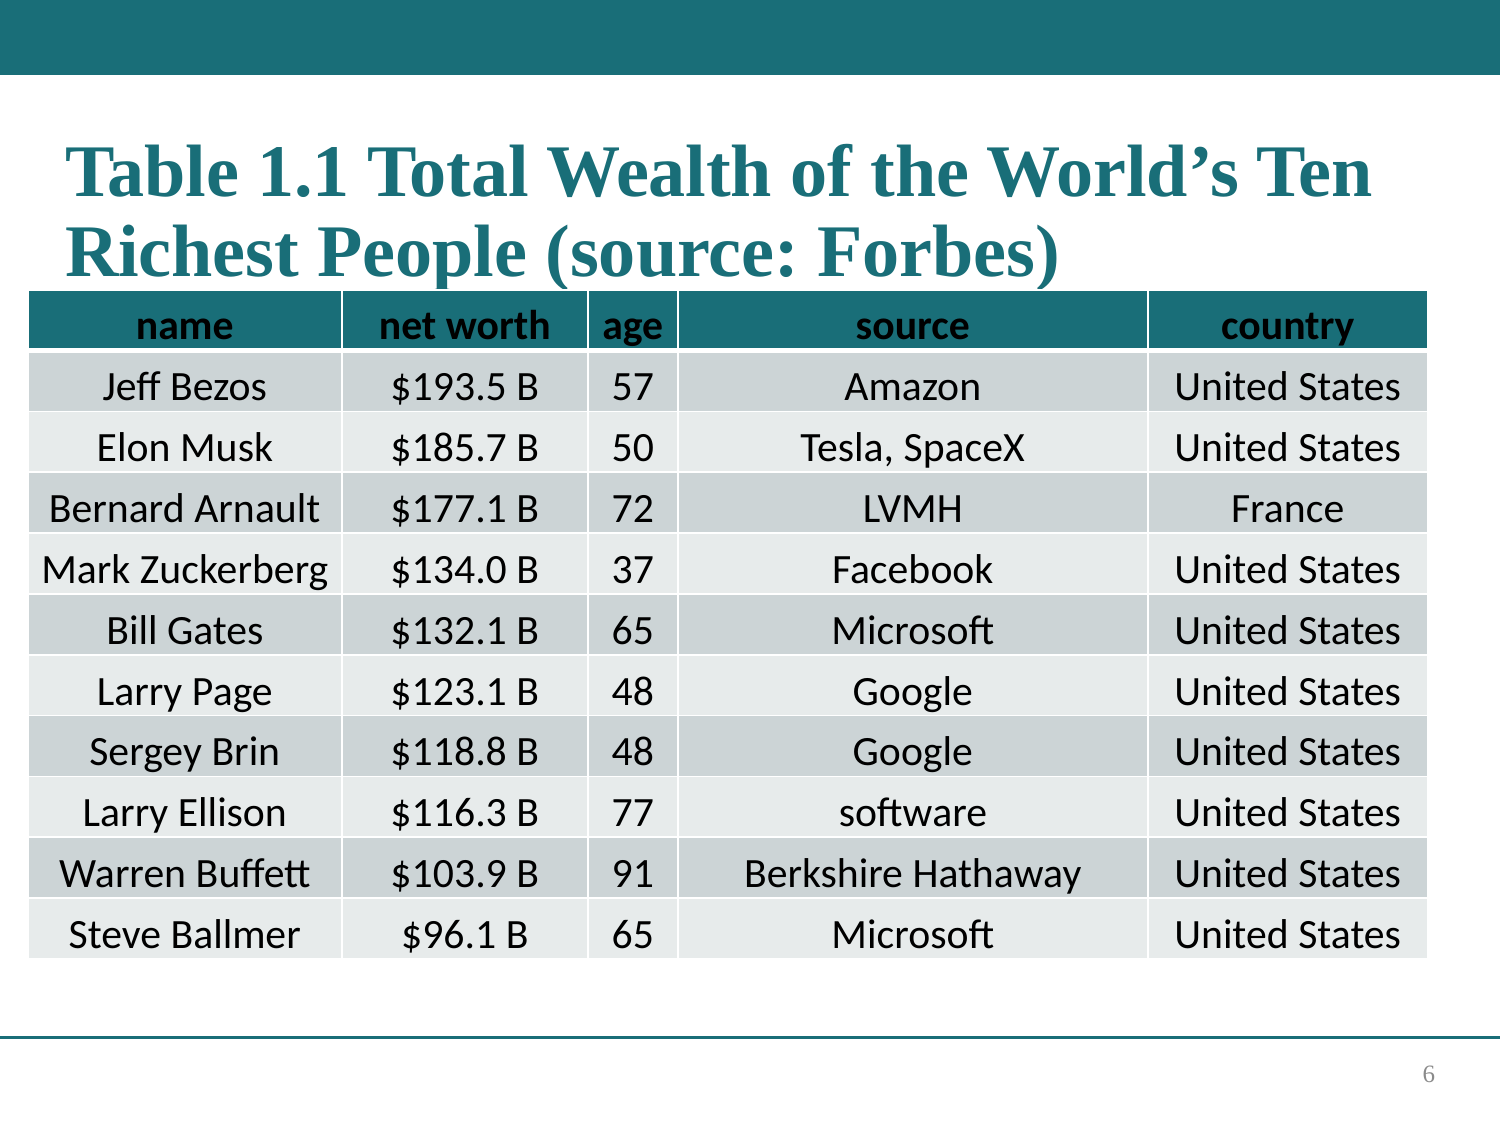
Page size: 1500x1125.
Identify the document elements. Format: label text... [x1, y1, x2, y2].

table_cell Sergey Brin [29, 716, 341, 776]
table_cell 91 [589, 838, 677, 897]
table_cell France [1149, 473, 1427, 532]
table_cell Bernard Arnault [29, 473, 341, 532]
table_cell Facebook [679, 534, 1147, 593]
table_cell United States [1149, 899, 1427, 958]
table_cell $123.1 B [343, 656, 587, 715]
table_cell $134.0 B [343, 534, 587, 593]
table_cell $193.5 B [343, 353, 587, 411]
table_cell $103.9 B [343, 838, 587, 897]
table_cell United States [1149, 777, 1427, 836]
table_header net worth [343, 291, 587, 348]
table_cell $116.3 B [343, 777, 587, 836]
table_cell Mark Zuckerberg [29, 534, 341, 593]
table_cell United States [1149, 534, 1427, 593]
table_cell 65 [589, 899, 677, 958]
table_cell Larry Page [29, 656, 341, 715]
table_cell Amazon [679, 353, 1147, 411]
table_header name [29, 291, 341, 348]
table_cell United States [1149, 656, 1427, 715]
slide_number 6 [1059, 1042, 1450, 1103]
table_cell United States [1149, 716, 1427, 776]
table_cell Steve Ballmer [29, 899, 341, 958]
title Table 1.1 Total Wealth of the World’s Ten Richest People (source: Forbes) [50, 125, 1450, 302]
table_cell 50 [589, 412, 677, 471]
table_cell Bill Gates [29, 595, 341, 654]
table_cell $185.7 B [343, 412, 587, 471]
table_header country [1149, 291, 1427, 348]
table_cell software [679, 777, 1147, 836]
table_cell 48 [589, 716, 677, 776]
table_cell Elon Musk [29, 412, 341, 471]
table_cell Larry Ellison [29, 777, 341, 836]
table_cell 65 [589, 595, 677, 654]
table_cell 57 [589, 353, 677, 411]
table_cell United States [1149, 353, 1427, 411]
table_cell Berkshire Hathaway [679, 838, 1147, 897]
table_cell 37 [589, 534, 677, 593]
table_cell $96.1 B [343, 899, 587, 958]
table_cell $118.8 B [343, 716, 587, 776]
table_cell Warren Buffett [29, 838, 341, 897]
table_cell United States [1149, 595, 1427, 654]
table_cell Jeff Bezos [29, 353, 341, 411]
table_cell Google [679, 656, 1147, 715]
table_cell United States [1149, 838, 1427, 897]
table_cell 72 [589, 473, 677, 532]
table_header source [679, 291, 1147, 348]
table_cell $177.1 B [343, 473, 587, 532]
table_cell Microsoft [679, 595, 1147, 654]
table_cell 48 [589, 656, 677, 715]
table_cell United States [1149, 412, 1427, 471]
table_cell 77 [589, 777, 677, 836]
table_cell Google [679, 716, 1147, 776]
table_cell $132.1 B [343, 595, 587, 654]
table_cell LVMH [679, 473, 1147, 532]
table_cell Tesla, SpaceX [679, 412, 1147, 471]
table_cell Microsoft [679, 899, 1147, 958]
table_header age [589, 291, 677, 348]
